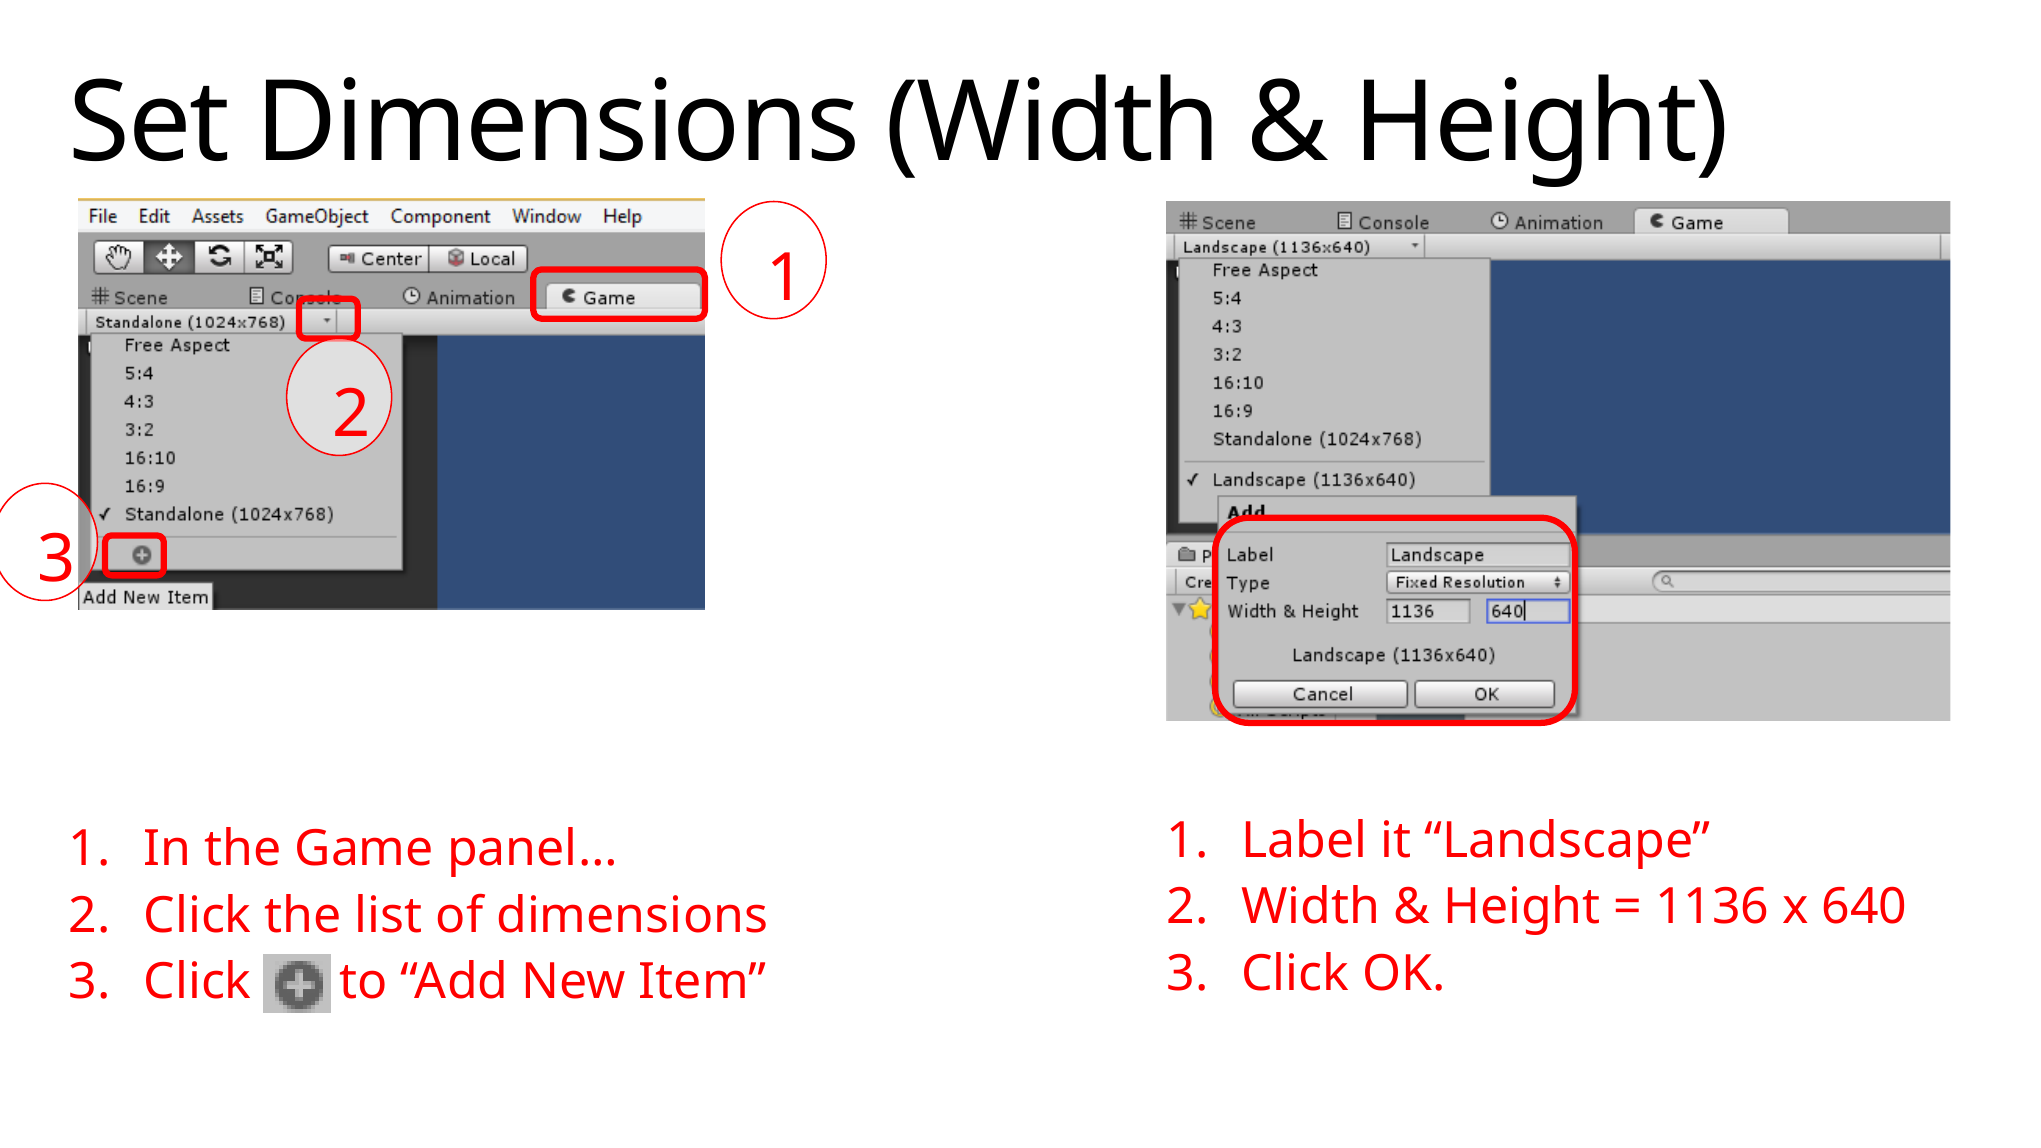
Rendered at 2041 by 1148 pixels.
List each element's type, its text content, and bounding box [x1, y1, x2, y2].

picture [263, 953, 331, 1013]
picture [78, 197, 706, 610]
text_box 1 [720, 200, 827, 320]
text_box In the Game panel… Click the list of dimensions Click [+] to “Add New Item” [38, 798, 799, 1100]
title Set Dimensions (Width & Height) [45, 48, 1996, 199]
text_box [64, 933, 126, 1037]
text_box [64, 789, 126, 893]
text_box 3 [0, 482, 78, 602]
text_box Label it “Landscape” Width & Height = 1136 x 640 Click OK. [1136, 789, 1938, 1092]
picture [1165, 201, 1951, 721]
